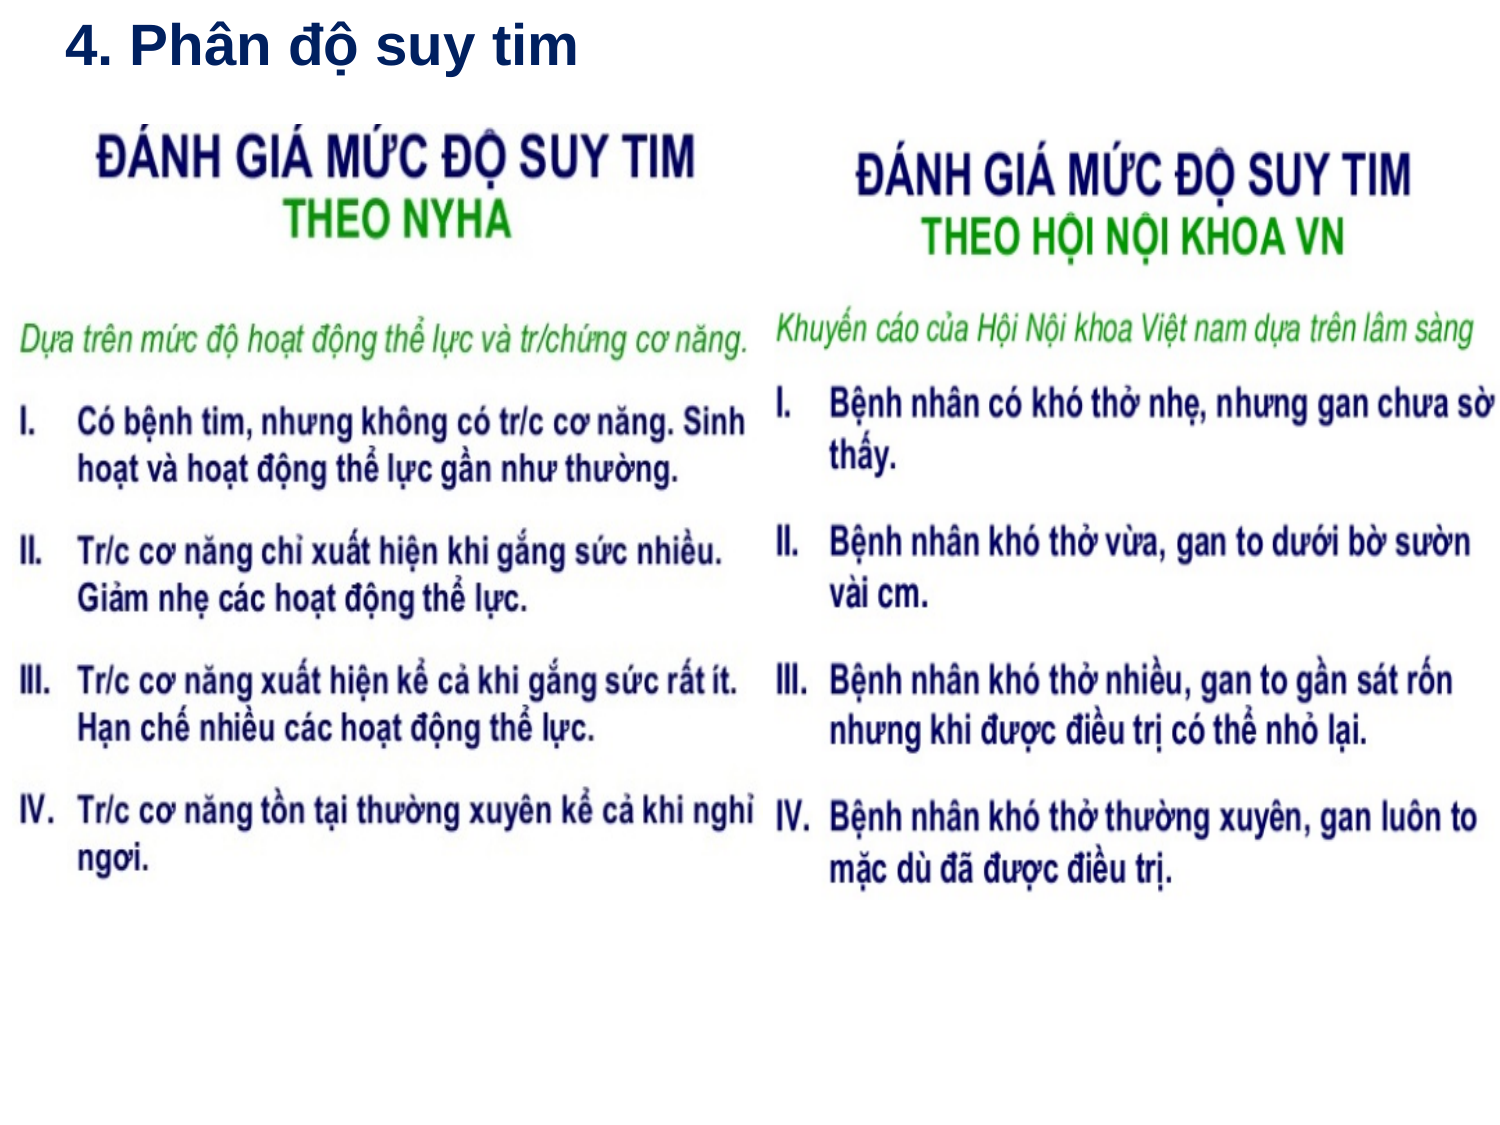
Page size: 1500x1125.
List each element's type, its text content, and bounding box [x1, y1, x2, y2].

list 4. Phân độ suy tim [50, 0, 1450, 1005]
picture [12, 124, 763, 888]
picture [774, 137, 1500, 901]
